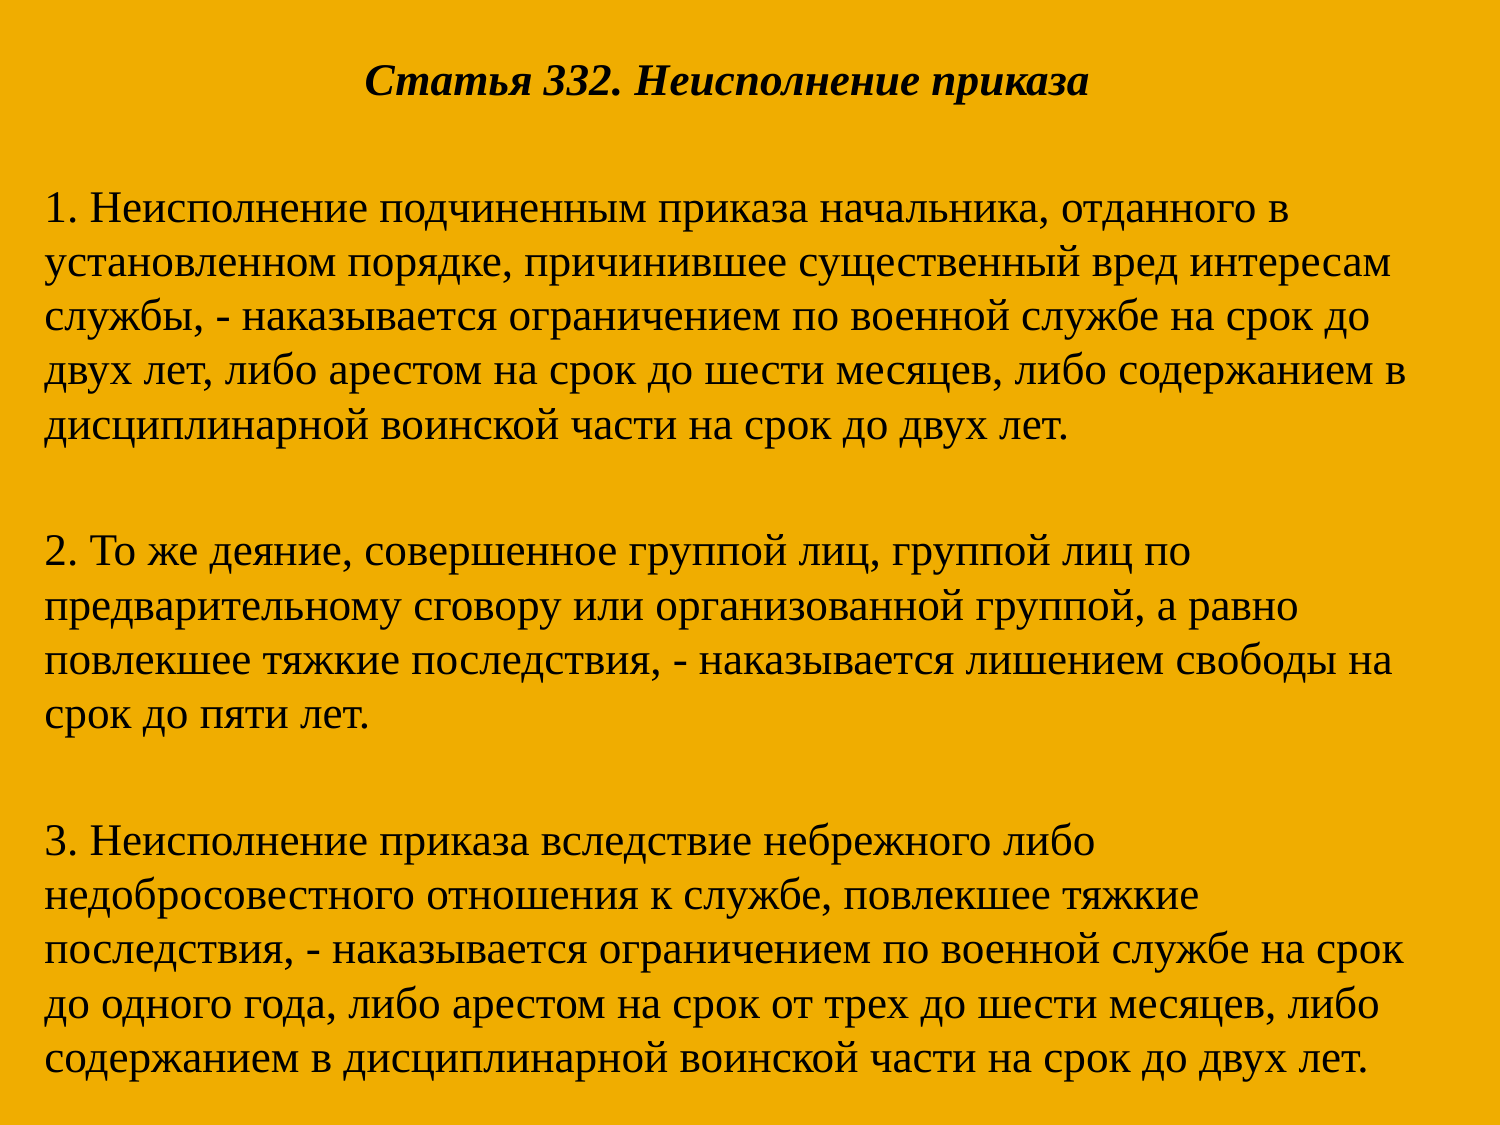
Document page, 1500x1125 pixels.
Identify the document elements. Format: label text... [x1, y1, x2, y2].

list Статья 332. Неисполнение приказа 1. Неисполнение подчиненным приказа начальника, отданного в установленном порядке, причинившее существенный вред интересам службы, - наказывается ограничением по военной службе на срок до двух лет, либо арестом на срок до шести месяцев, либо содержанием в дисциплинарной воинской части на срок до двух лет. 2. То же деяние, совершенное группой лиц, группой лиц по предварительному сговору или организованной группой, а равно повлекшее тяжкие последствия, - наказывается лишением свободы на срок до пяти лет. 3. Неисполнение приказа вследствие небрежного либо недобросовестного отношения к службе, повлекшее тяжкие последствия, - наказывается ограничением по военной службе на срок до одного года, либо арестом на срок от трех до шести месяцев, либо содержанием в дисциплинарной воинской части на срок до двух лет. [29, 42, 1425, 1106]
